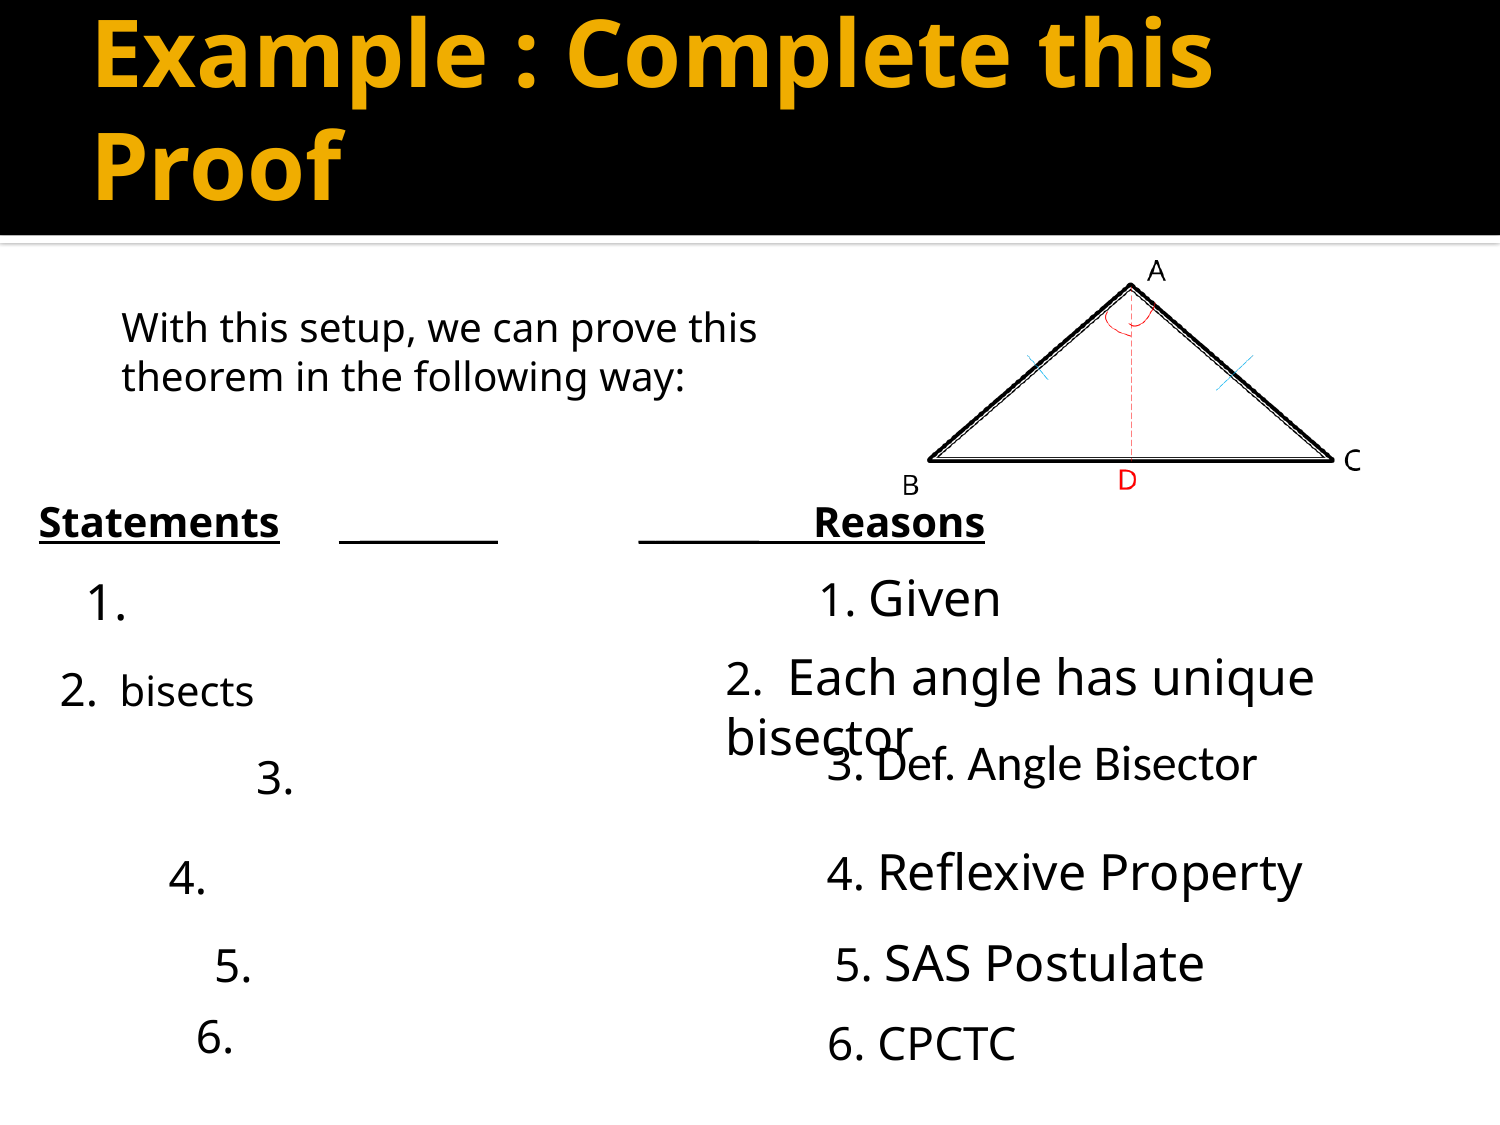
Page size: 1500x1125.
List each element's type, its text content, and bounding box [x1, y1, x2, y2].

text_box 4. Reflexive Property [811, 833, 1352, 908]
text_box 1. Given [803, 559, 1018, 635]
text_box 3. Def. Angle Bisector [811, 723, 1337, 799]
picture [882, 241, 1413, 522]
list With this setup, we can prove this theorem in the following way: [112, 287, 781, 451]
text_box 5. SAS Postulate [819, 924, 1403, 999]
text_box 6. CPCTC [812, 1006, 1032, 1077]
text_box 2. Each angle has unique bisector [710, 638, 1463, 774]
text_box Statements ________ _______ Reasons [5, 488, 1416, 554]
title Example : Complete this Proof [75, 37, 1413, 175]
